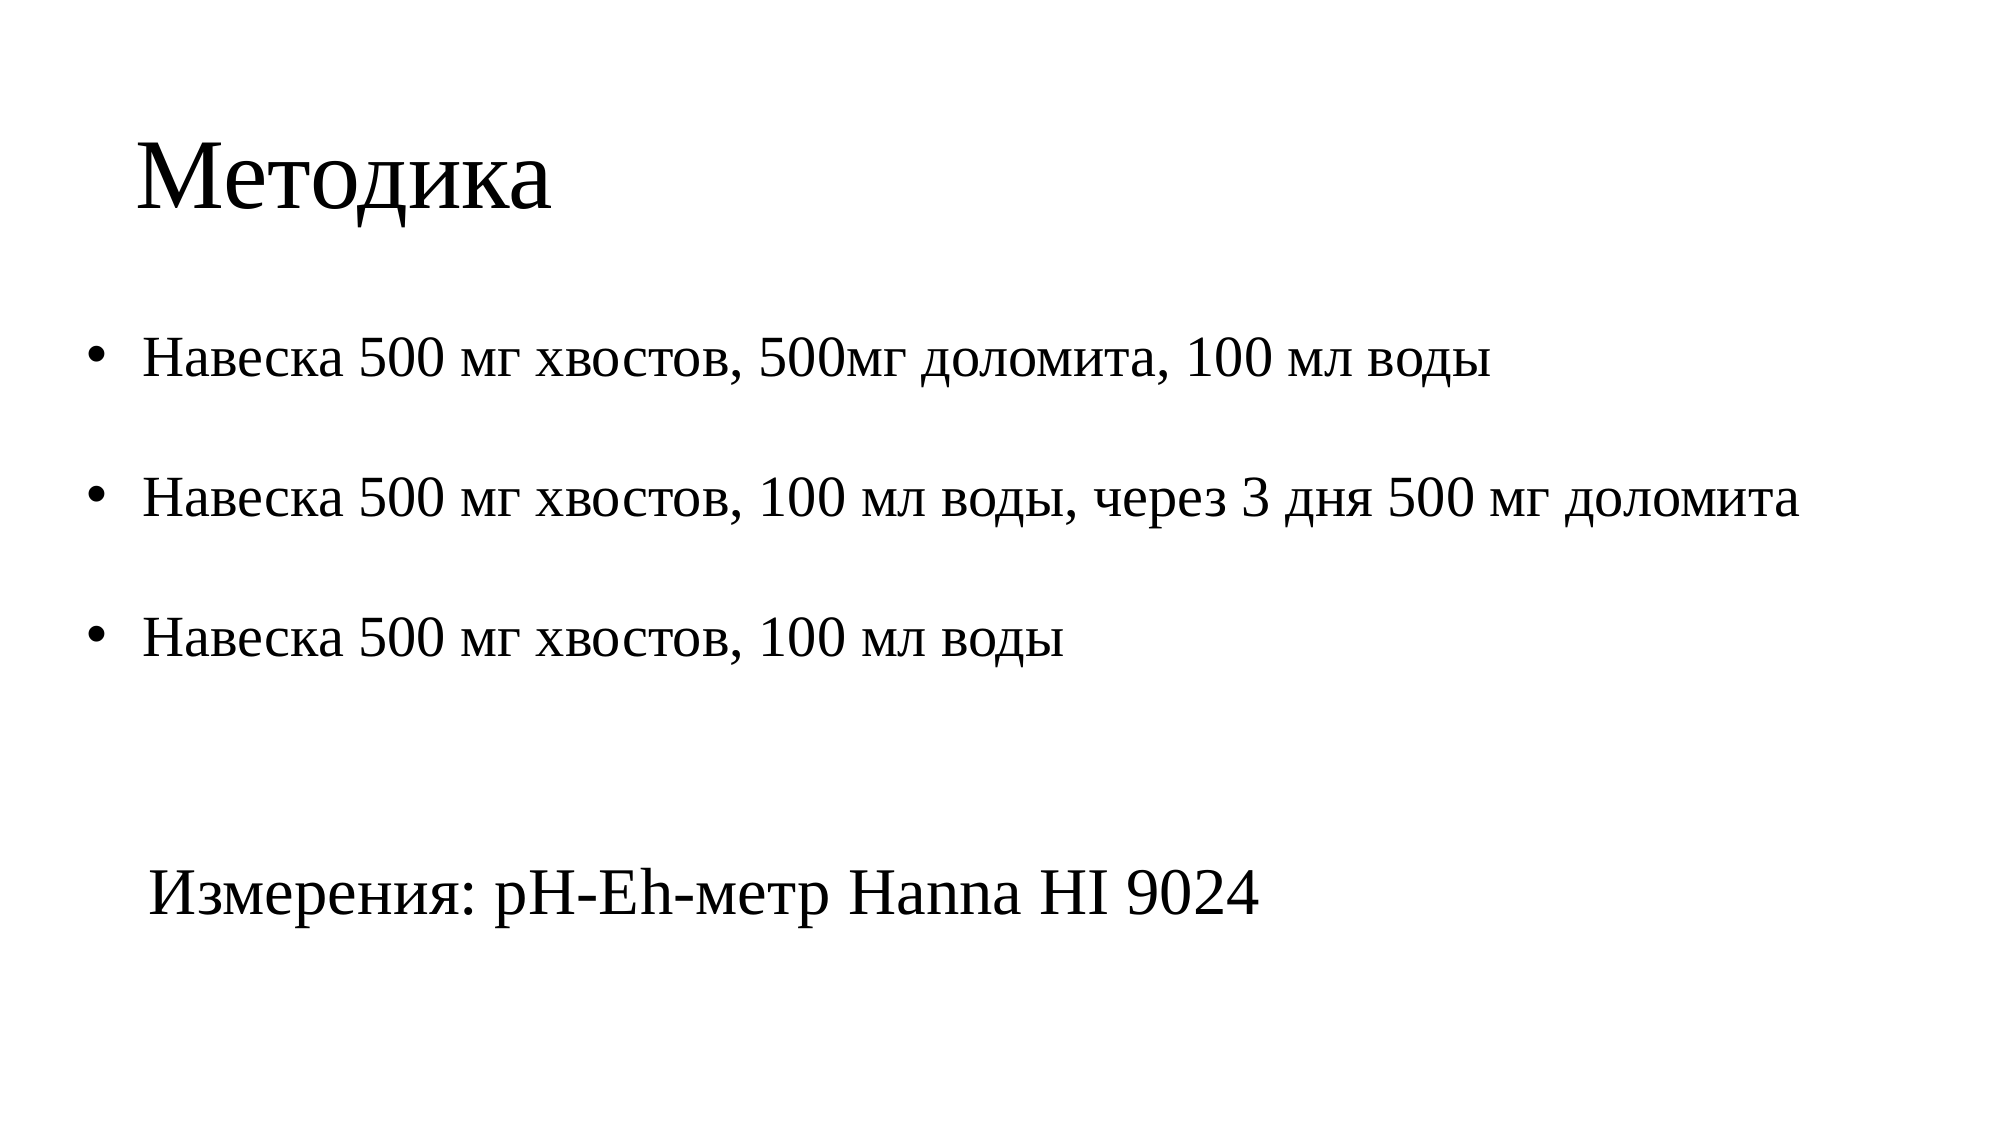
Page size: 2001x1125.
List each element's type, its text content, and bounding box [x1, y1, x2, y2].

text_box Методика [121, 101, 569, 236]
text_box Навеска 500 мг хвостов, 500мг доломита, 100 мл воды Навеска 500 мг хвостов, 100 мл воды, через 3 дня 500 мг доломита Навеска 500 мг хвостов, 100 мл воды Измерения: рН-Еh-метр Hanna HI 9024 [71, 310, 1816, 936]
